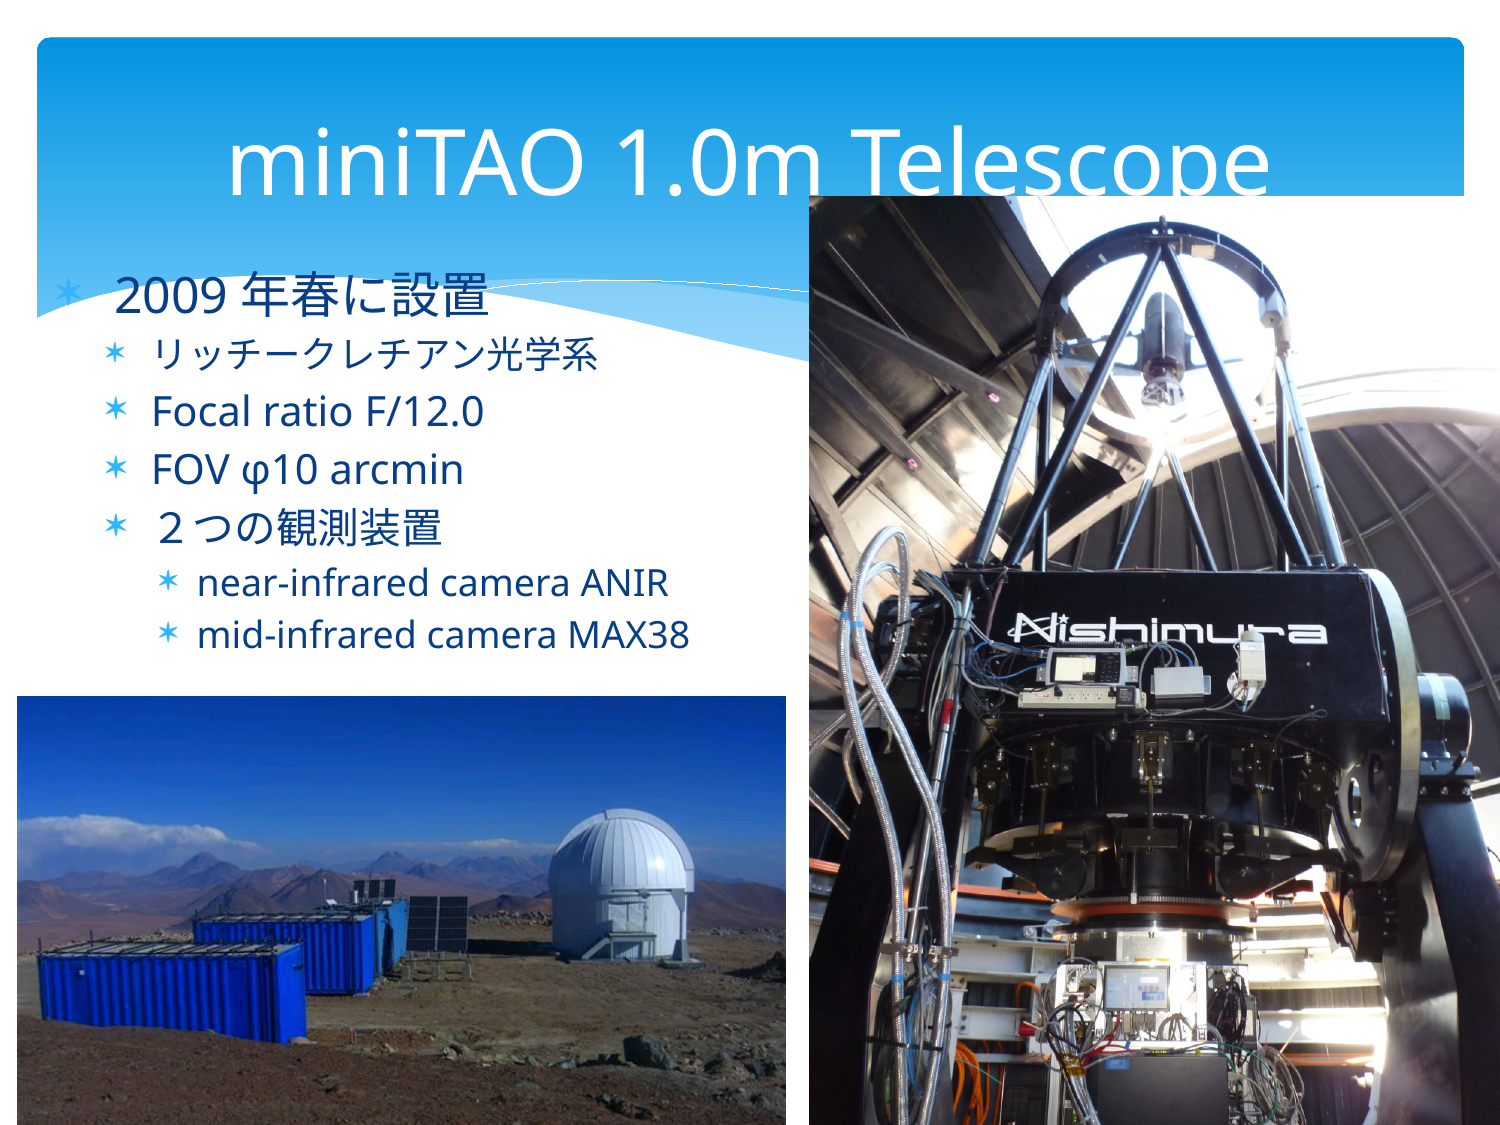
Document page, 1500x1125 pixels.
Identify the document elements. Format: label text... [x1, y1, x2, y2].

picture [17, 696, 786, 1125]
title miniTAO 1.0m Telescope [75, 55, 1425, 256]
list 2009年春に設置 リッチークレチアン光学系 Focal ratio F/12.0 FOV φ10 arcmin ２つの観測装置 near-infrared camera ANIR mid-infrared camera MAX38 [41, 256, 803, 823]
picture [809, 195, 1500, 1125]
